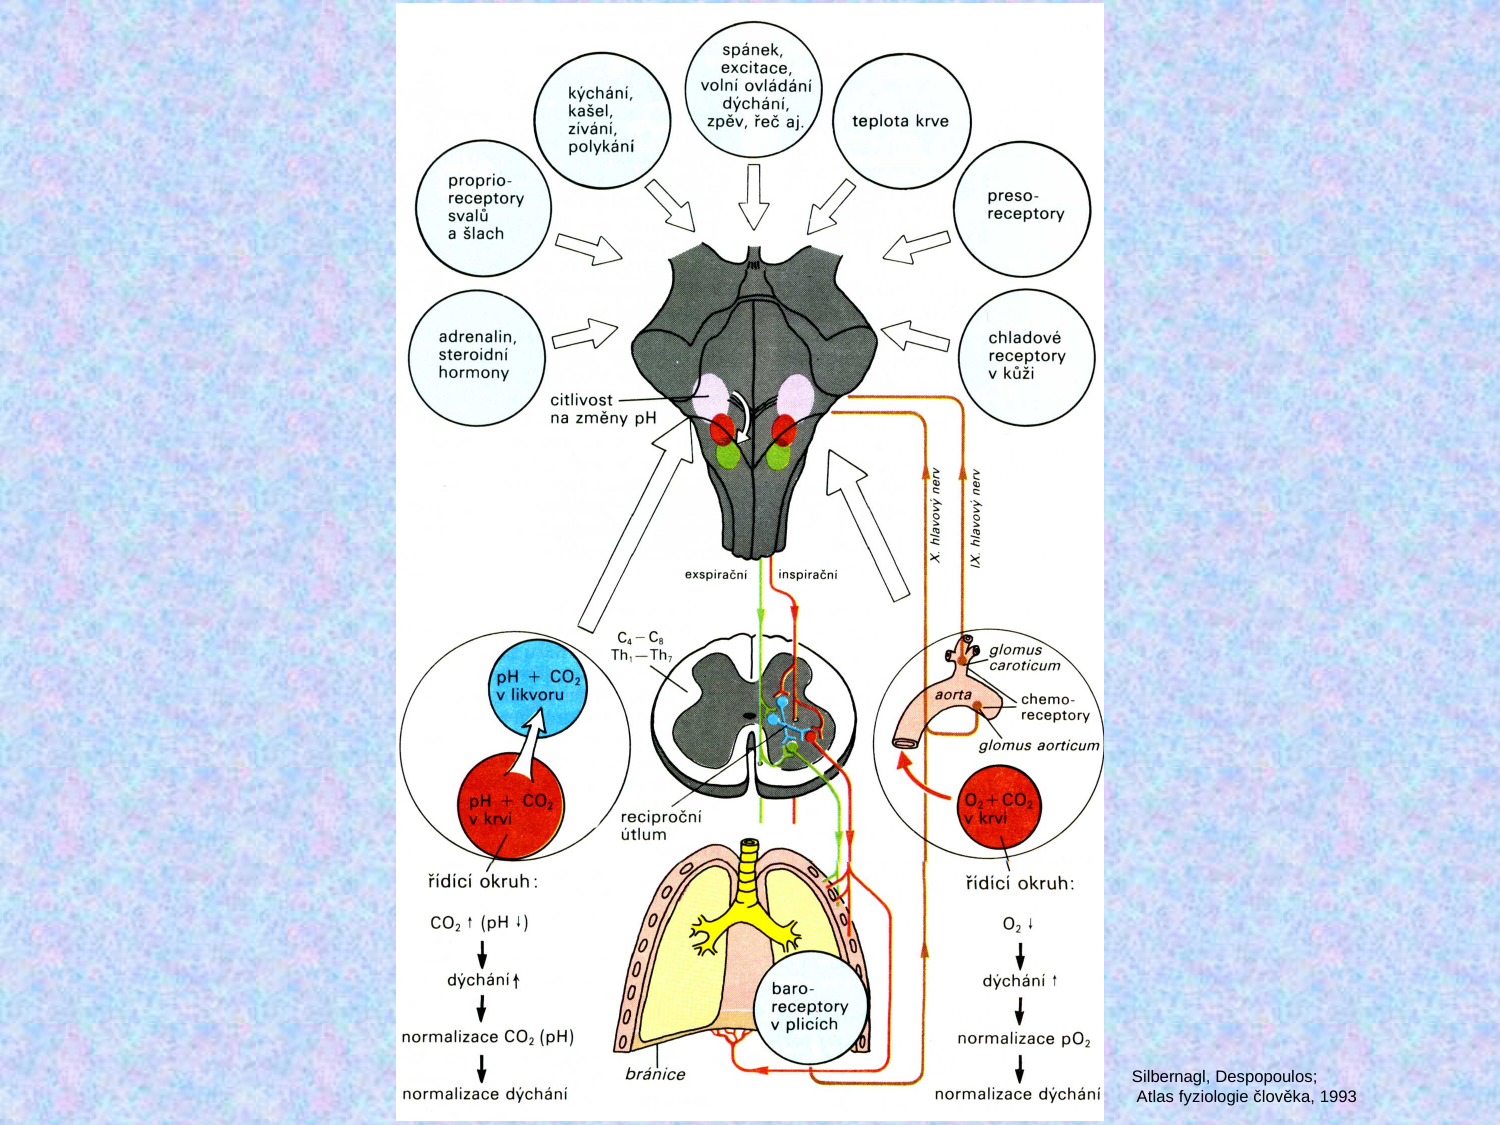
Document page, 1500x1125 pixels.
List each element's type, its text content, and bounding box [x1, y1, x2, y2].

text_box Silbernagl, Despopoulos; Atlas fyziologie člověka, 1993 [1117, 1058, 1373, 1125]
picture [0, 0, 1500, 1125]
